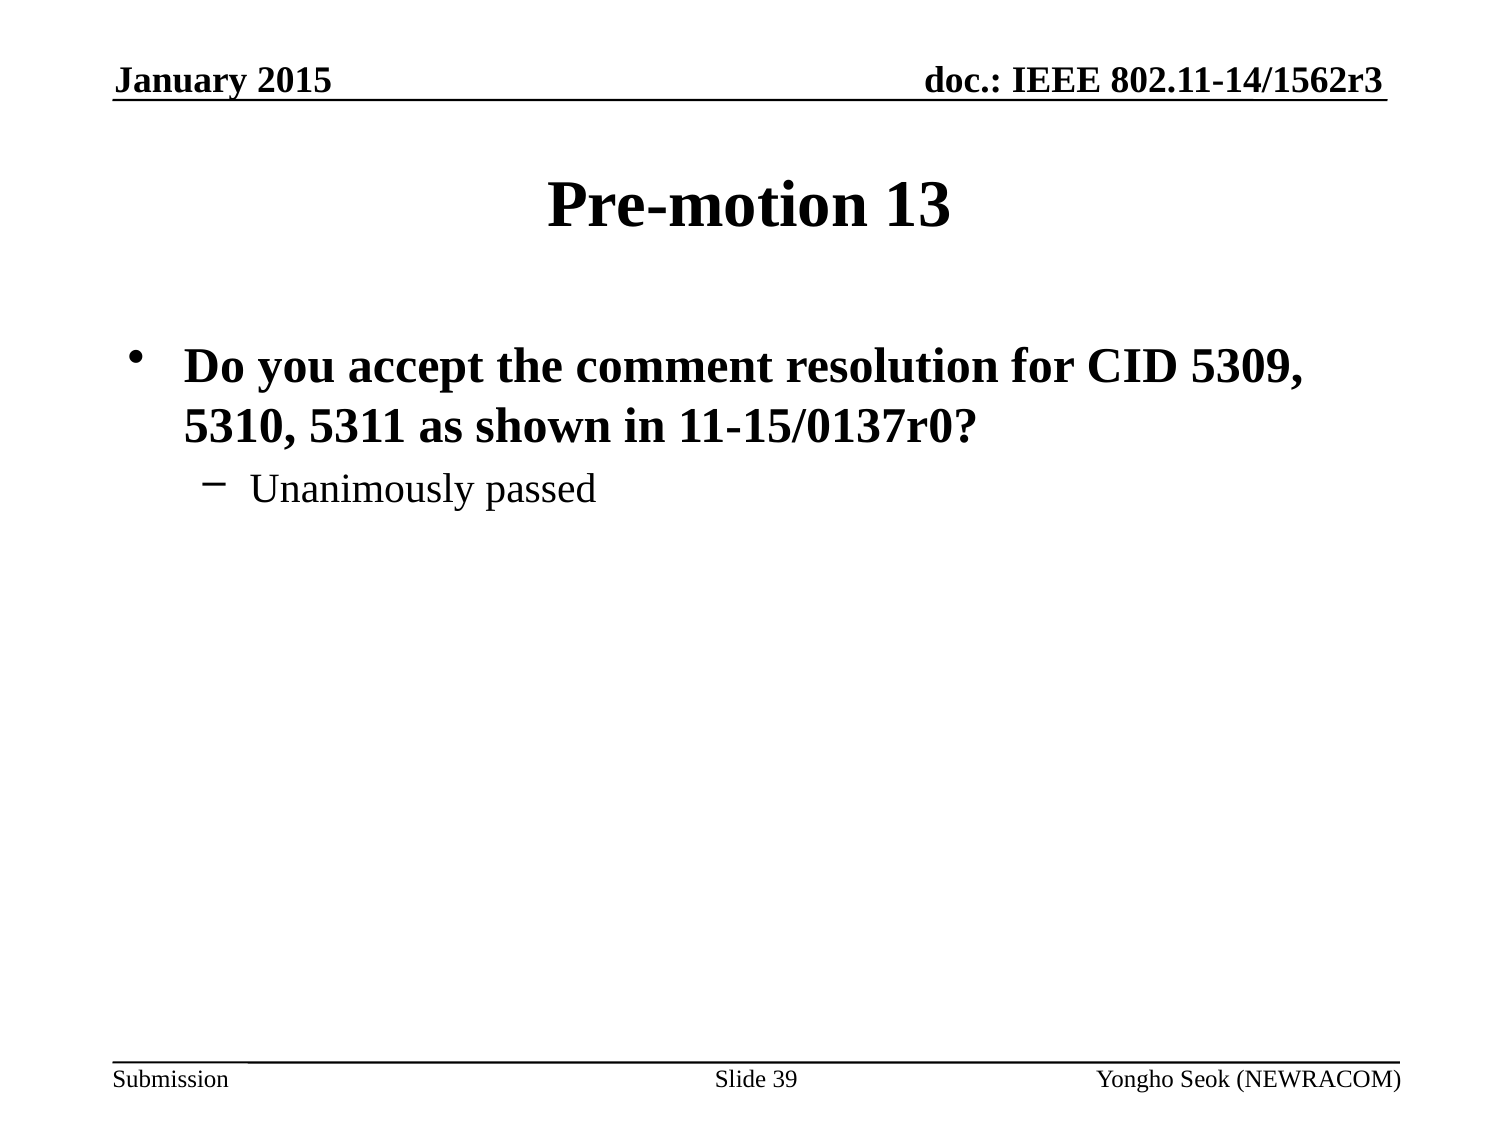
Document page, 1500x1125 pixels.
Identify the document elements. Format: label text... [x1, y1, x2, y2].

list Do you accept the comment resolution for CID 5309, 5310, 5311 as shown in 11-15/0137r0? Unanimously passed [112, 324, 1388, 1001]
title Pre-motion 13 [112, 112, 1388, 288]
slide_number Slide 39 [712, 1061, 800, 1093]
footer Yongho Seok (NEWRACOM) [1088, 1061, 1402, 1093]
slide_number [114, 54, 335, 101]
